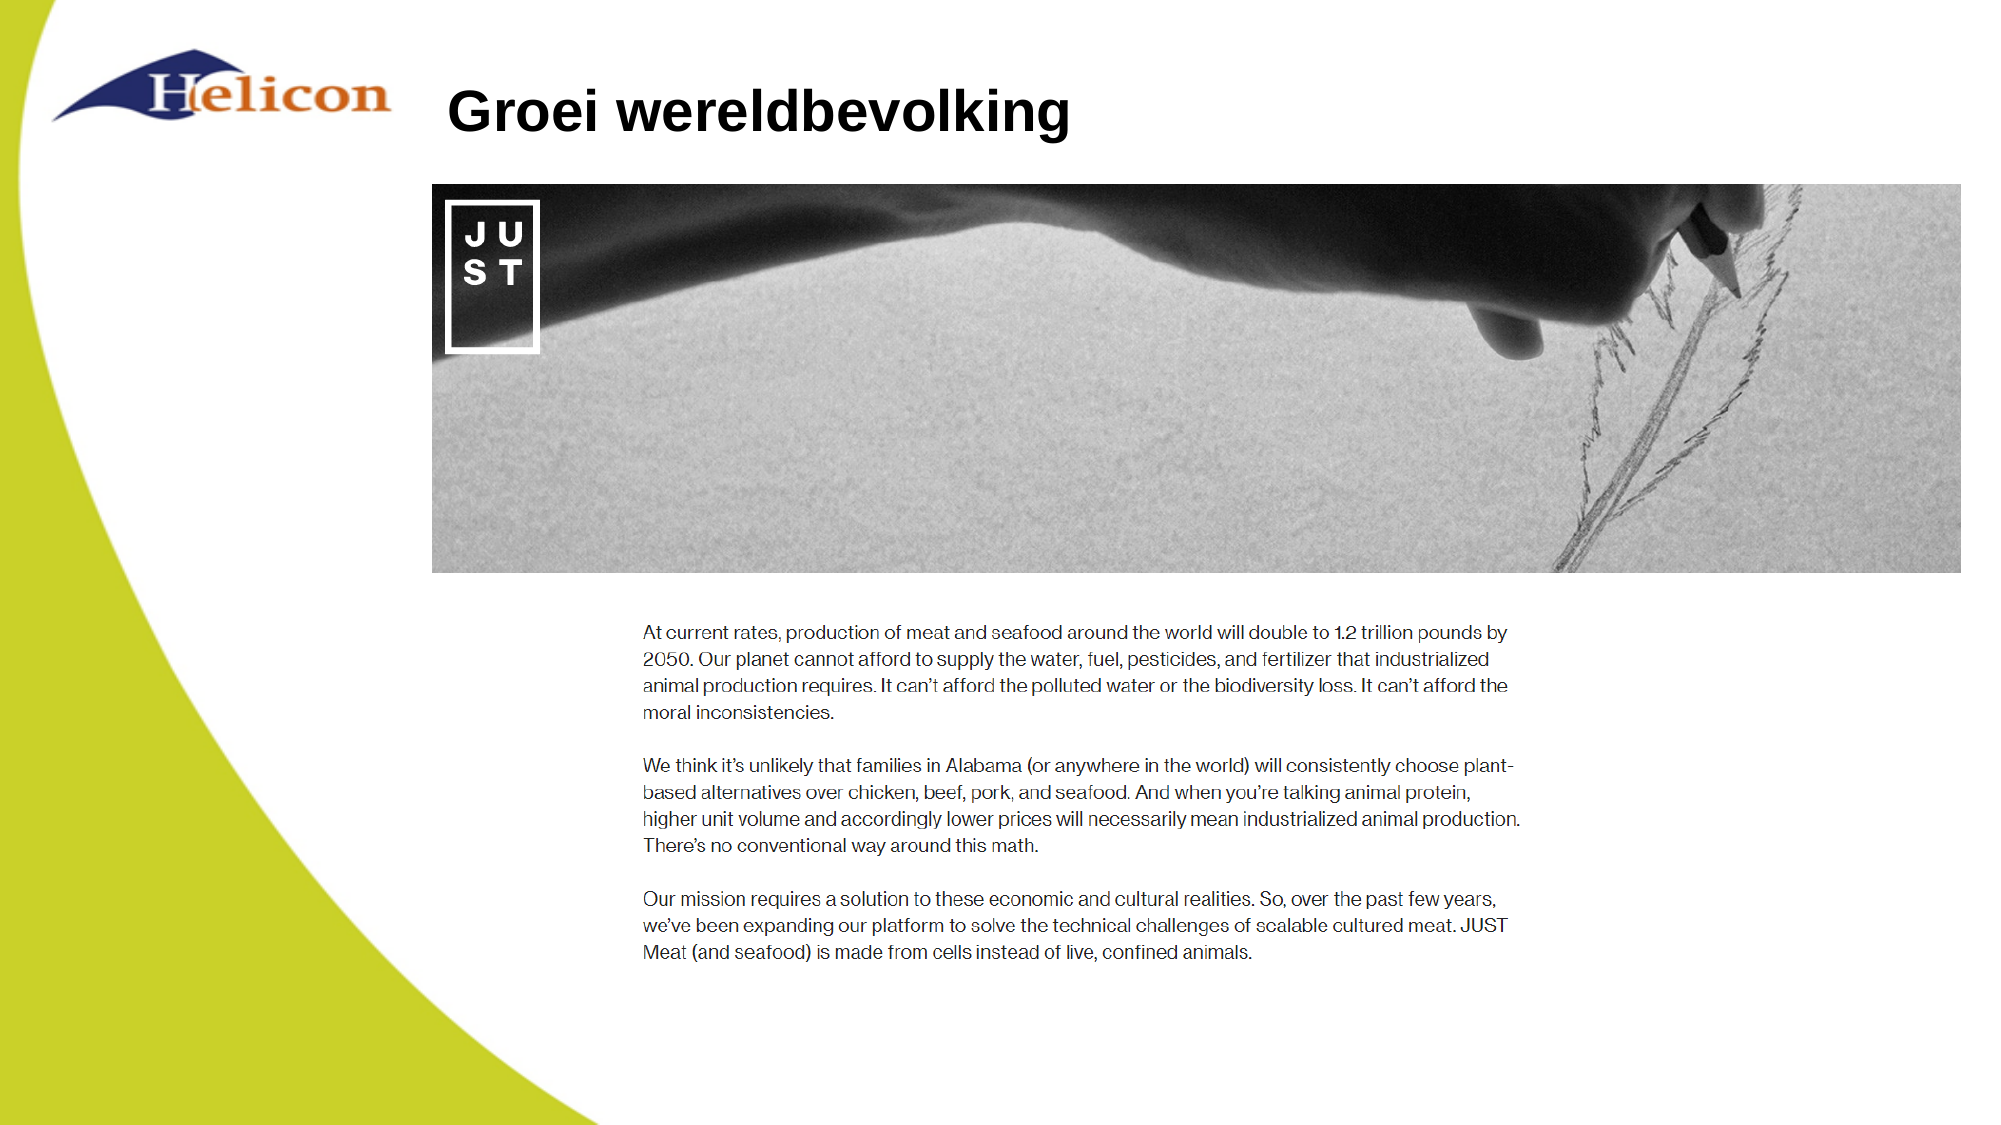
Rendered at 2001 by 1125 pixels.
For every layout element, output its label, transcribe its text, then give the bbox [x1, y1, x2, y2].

picture [0, 0, 2000, 1125]
title Groei wereldbevolking [432, 54, 1887, 161]
